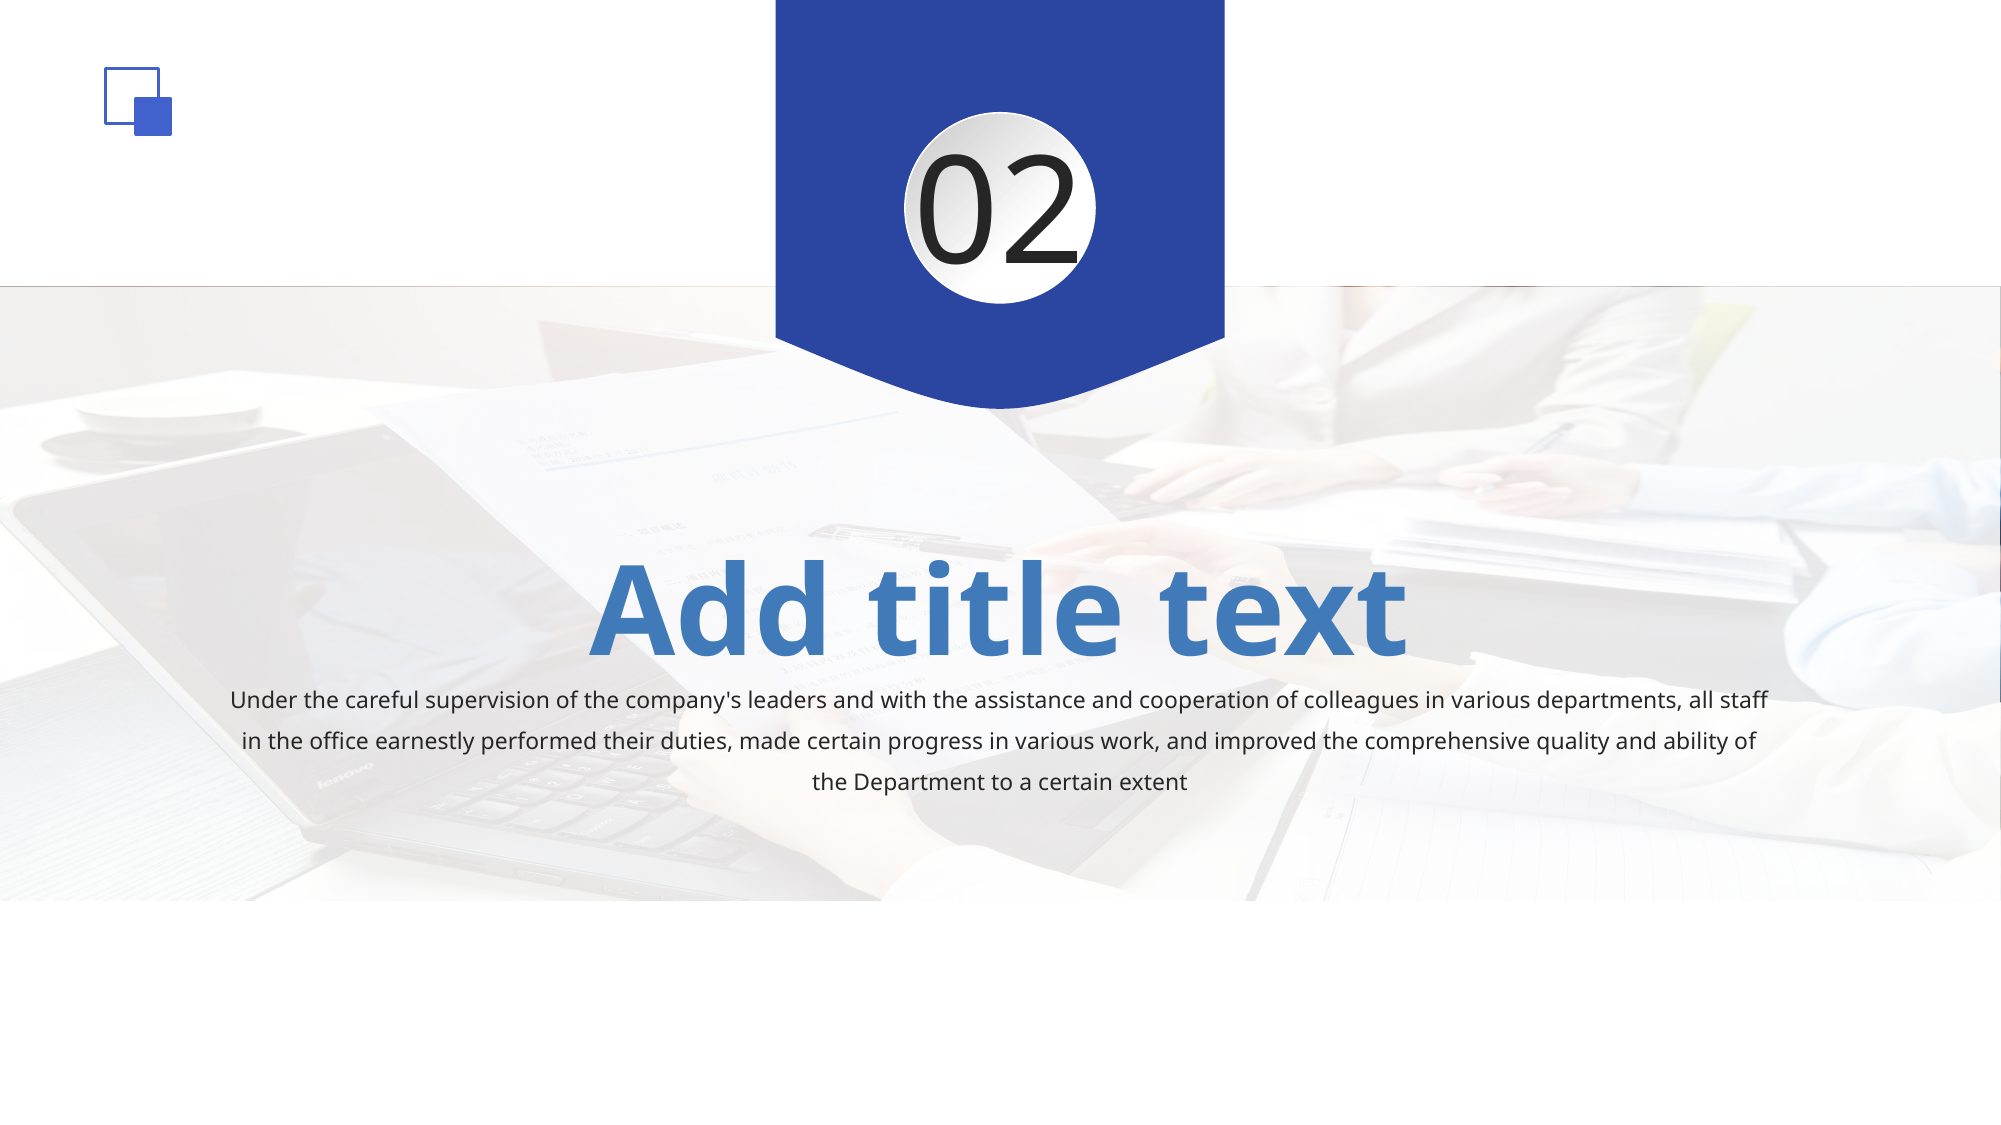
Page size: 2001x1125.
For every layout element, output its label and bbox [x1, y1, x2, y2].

text_box [856, 106, 1144, 304]
text_box [0, 286, 2000, 901]
text_box [774, 0, 1226, 286]
